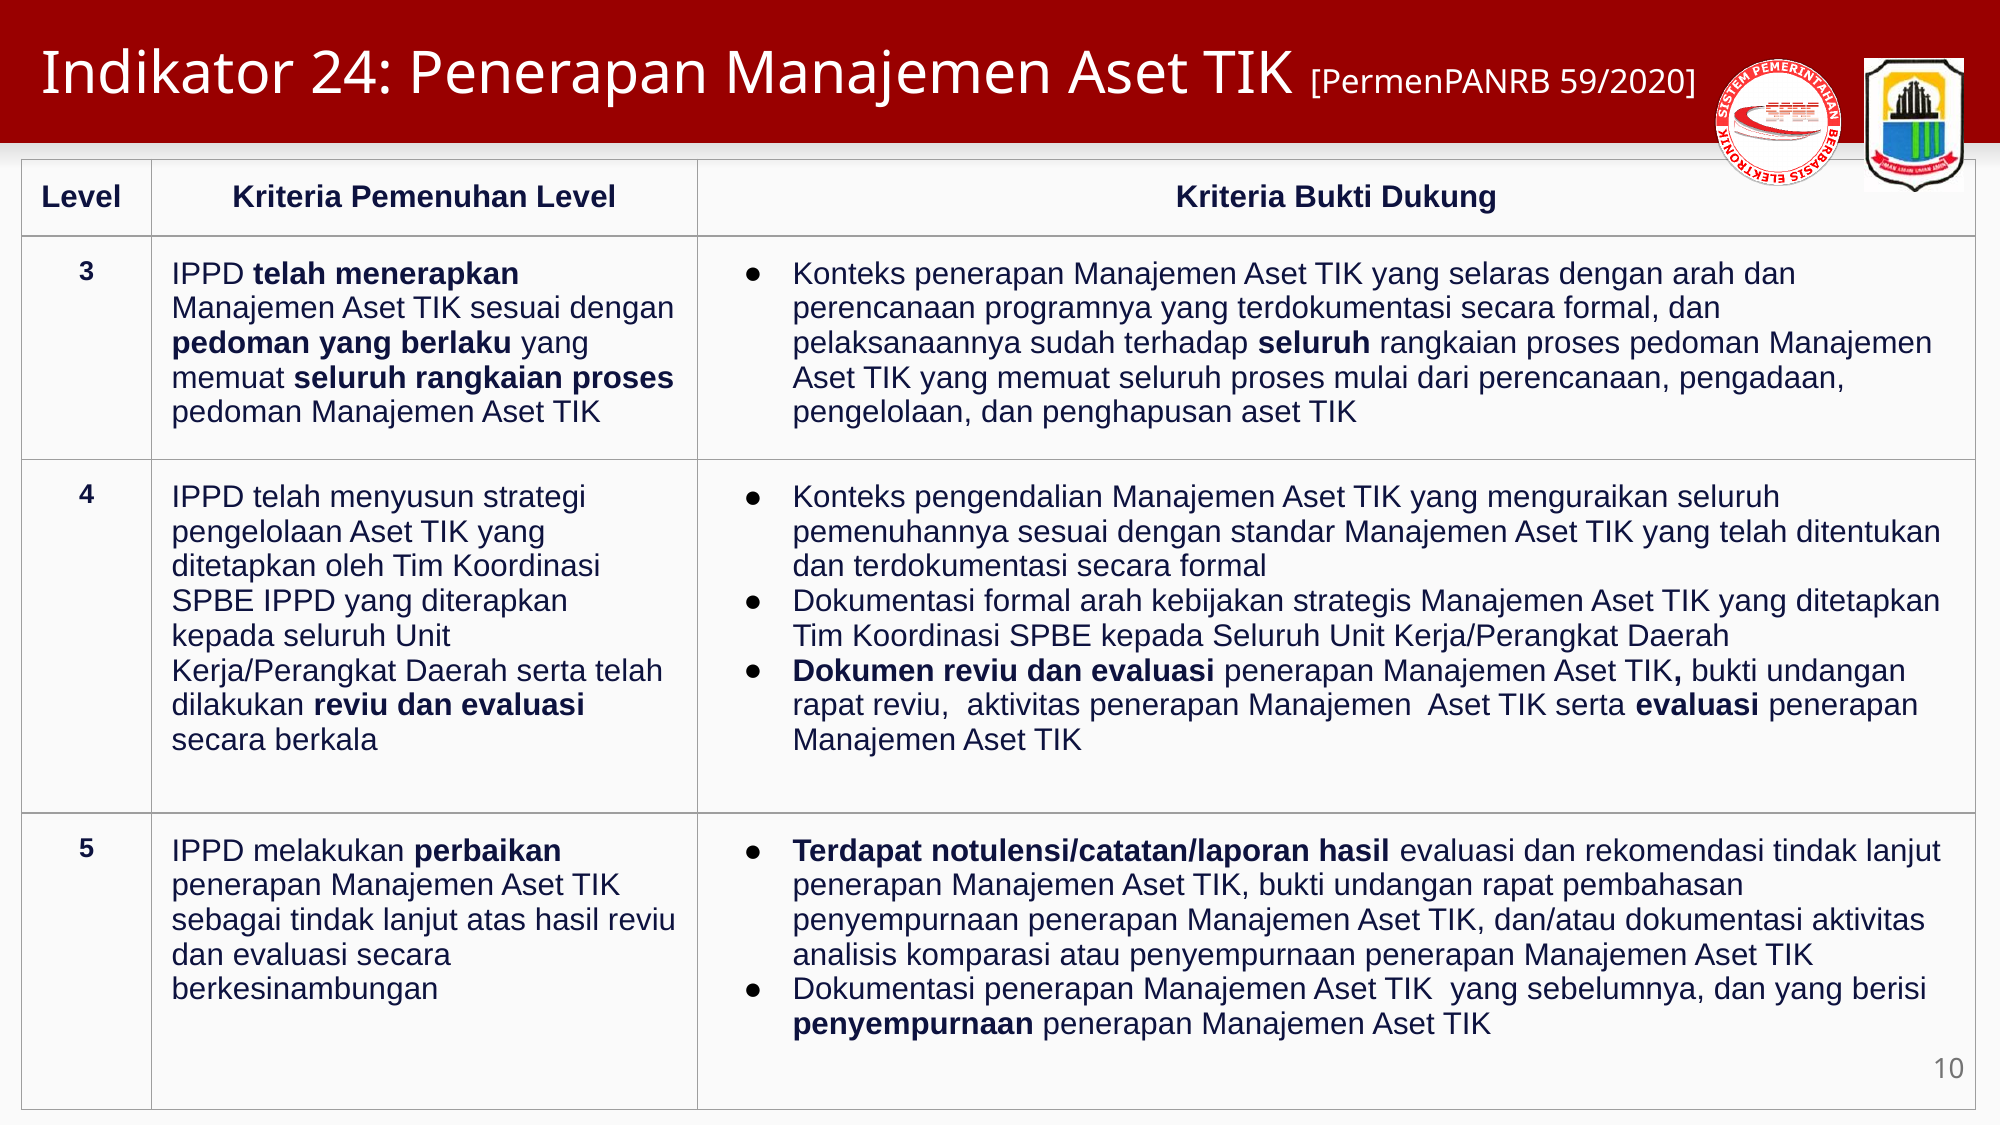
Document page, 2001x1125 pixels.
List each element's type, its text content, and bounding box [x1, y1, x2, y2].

table_cell Konteks pengendalian Manajemen Aset TIK yang menguraikan seluruh pemenuhannya sesuai dengan standar Manajemen Aset TIK yang telah ditentukan dan terdokumentasi secara formal Dokumentasi formal arah kebijakan strategis Manajemen Aset TIK yang ditetapkan Tim Koordinasi SPBE kepada Seluruh Unit Kerja/Perangkat Daerah Dokumen reviu dan evaluasi penerapan Manajemen Aset TIK, bukti undangan rapat reviu, aktivitas penerapan Manajemen Aset TIK serta evaluasi penerapan Manajemen Aset TIK [698, 460, 1975, 812]
table_cell IPPD telah menyusun strategi pengelolaan Aset TIK yang ditetapkan oleh Tim Koordinasi SPBE IPPD yang diterapkan kepada seluruh Unit Kerja/Perangkat Daerah serta telah dilakukan reviu dan evaluasi secara berkala [152, 460, 697, 812]
picture [1863, 58, 1964, 192]
table_cell Konteks penerapan Manajemen Aset TIK yang selaras dengan arah dan perencanaan programnya yang terdokumentasi secara formal, dan pelaksanaannya sudah terhadap seluruh rangkaian proses pedoman Manajemen Aset TIK yang memuat seluruh proses mulai dari perencanaan, pengadaan, pengelolaan, dan penghapusan aset TIK [698, 237, 1975, 459]
table_cell IPPD telah menerapkan Manajemen Aset TIK sesuai dengan pedoman yang berlaku yang memuat seluruh rangkaian proses pedoman Manajemen Aset TIK [152, 237, 697, 459]
title Indikator 24: Penerapan Manajemen Aset TIK [PermenPANRB 59/2020] [21, 3, 1953, 136]
table_header Level [22, 160, 151, 235]
table_cell Terdapat notulensi/catatan/laporan hasil evaluasi dan rekomendasi tindak lanjut penerapan Manajemen Aset TIK, bukti undangan rapat pembahasan penyempurnaan penerapan Manajemen Aset TIK, dan/atau dokumentasi aktivitas analisis komparasi atau penyempurnaan penerapan Manajemen Aset TIK Dokumentasi penerapan Manajemen Aset TIK yang sebelumnya, dan yang berisi penyempurnaan penerapan Manajemen Aset TIK [698, 814, 1975, 1109]
table_header Kriteria Pemenuhan Level [152, 160, 697, 235]
slide_number 10 [1864, 1027, 1985, 1114]
table_cell 4 [22, 460, 151, 812]
table_cell 3 [22, 237, 151, 459]
table_cell IPPD melakukan perbaikan penerapan Manajemen Aset TIK sebagai tindak lanjut atas hasil reviu dan evaluasi secara berkesinambungan [152, 814, 697, 1109]
table_header Kriteria Bukti Dukung [698, 160, 1975, 235]
picture [1713, 58, 1842, 187]
table_cell 5 [22, 814, 151, 1109]
